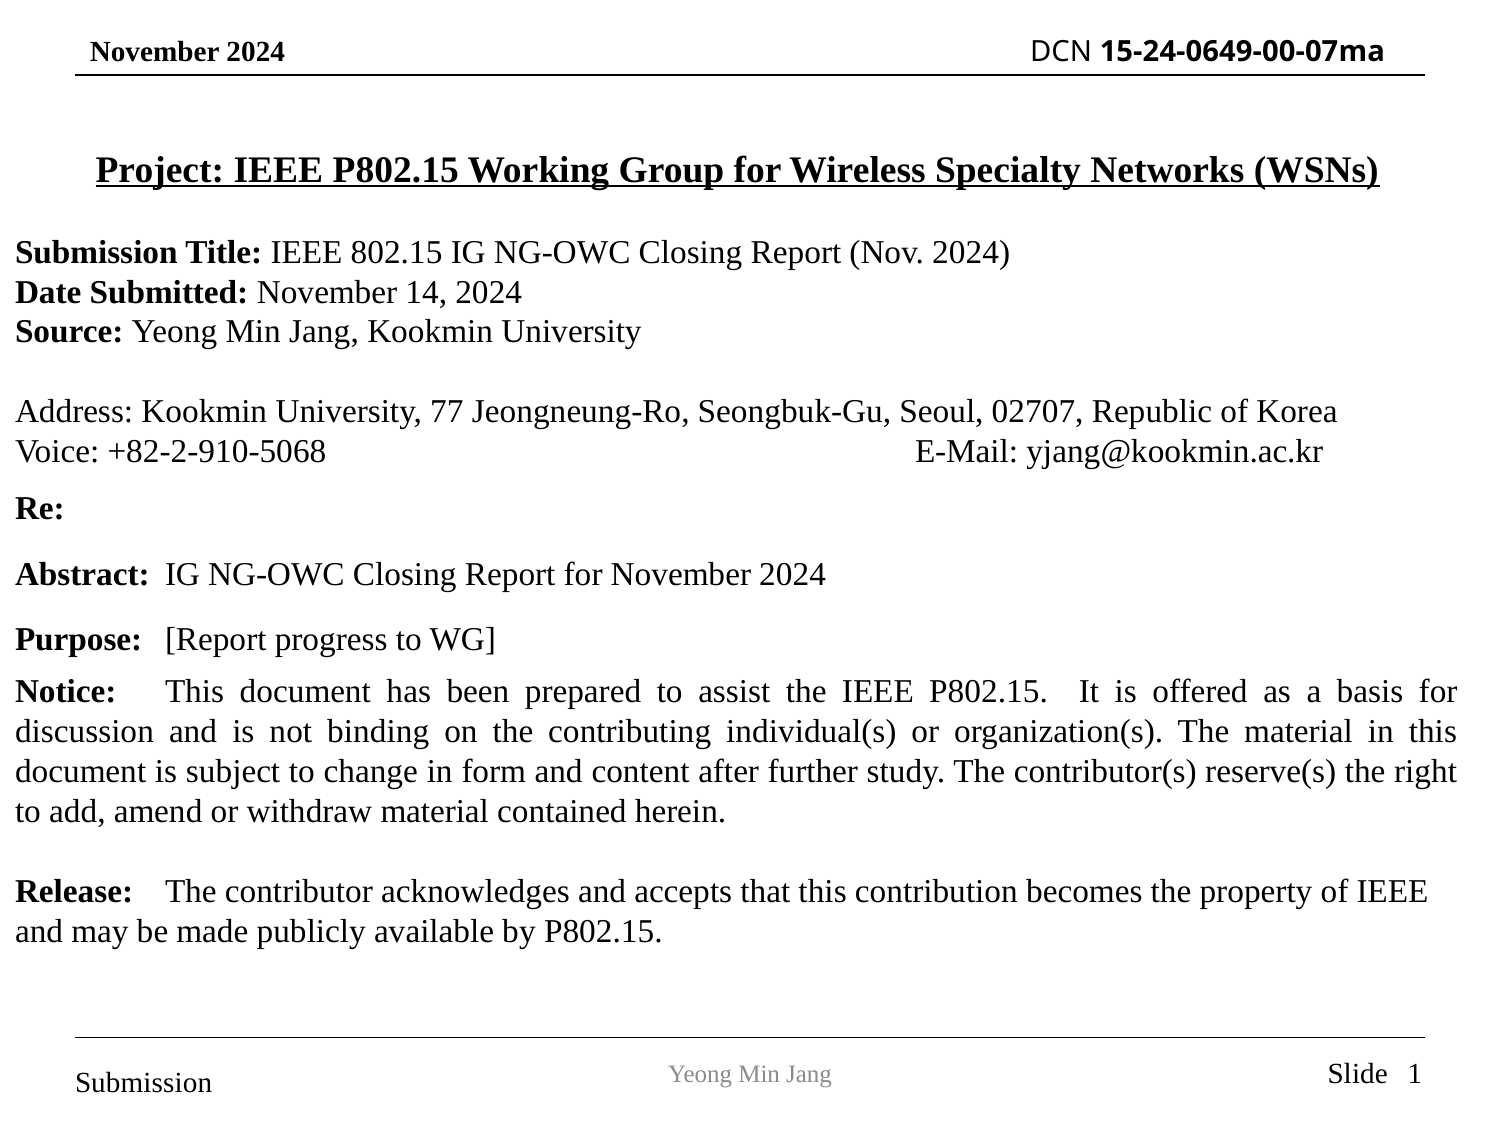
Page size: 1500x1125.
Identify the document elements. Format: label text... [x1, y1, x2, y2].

text_box Project: IEEE P802.15 Working Group for Wireless Specialty Networks (WSNs) Submission Title: IEEE 802.15 IG NG-OWC Closing Report (Nov. 2024) Date Submitted: November 14, 2024 Source: Yeong Min Jang, Kookmin University Address: Kookmin University, 77 Jeongneung-Ro, Seongbuk-Gu, Seoul, 02707, Republic of Korea Voice: +82-2-910-5068 E-Mail: yjang@kookmin.ac.kr Re: Abstract: IG NG-OWC Closing Report for November 2024 Purpose: [Report progress to WG] Notice: This document has been prepared to assist the IEEE P802.15. It is offered as a basis for discussion and is not binding on the contributing individual(s) or organization(s). The material in this document is subject to change in form and content after further study. The contributor(s) reserve(s) the right to add, amend or withdraw material contained herein. Release: The contributor acknowledges and accepts that this contribution becomes the property of IEEE and may be made publicly available by P802.15. [0, 137, 1475, 957]
